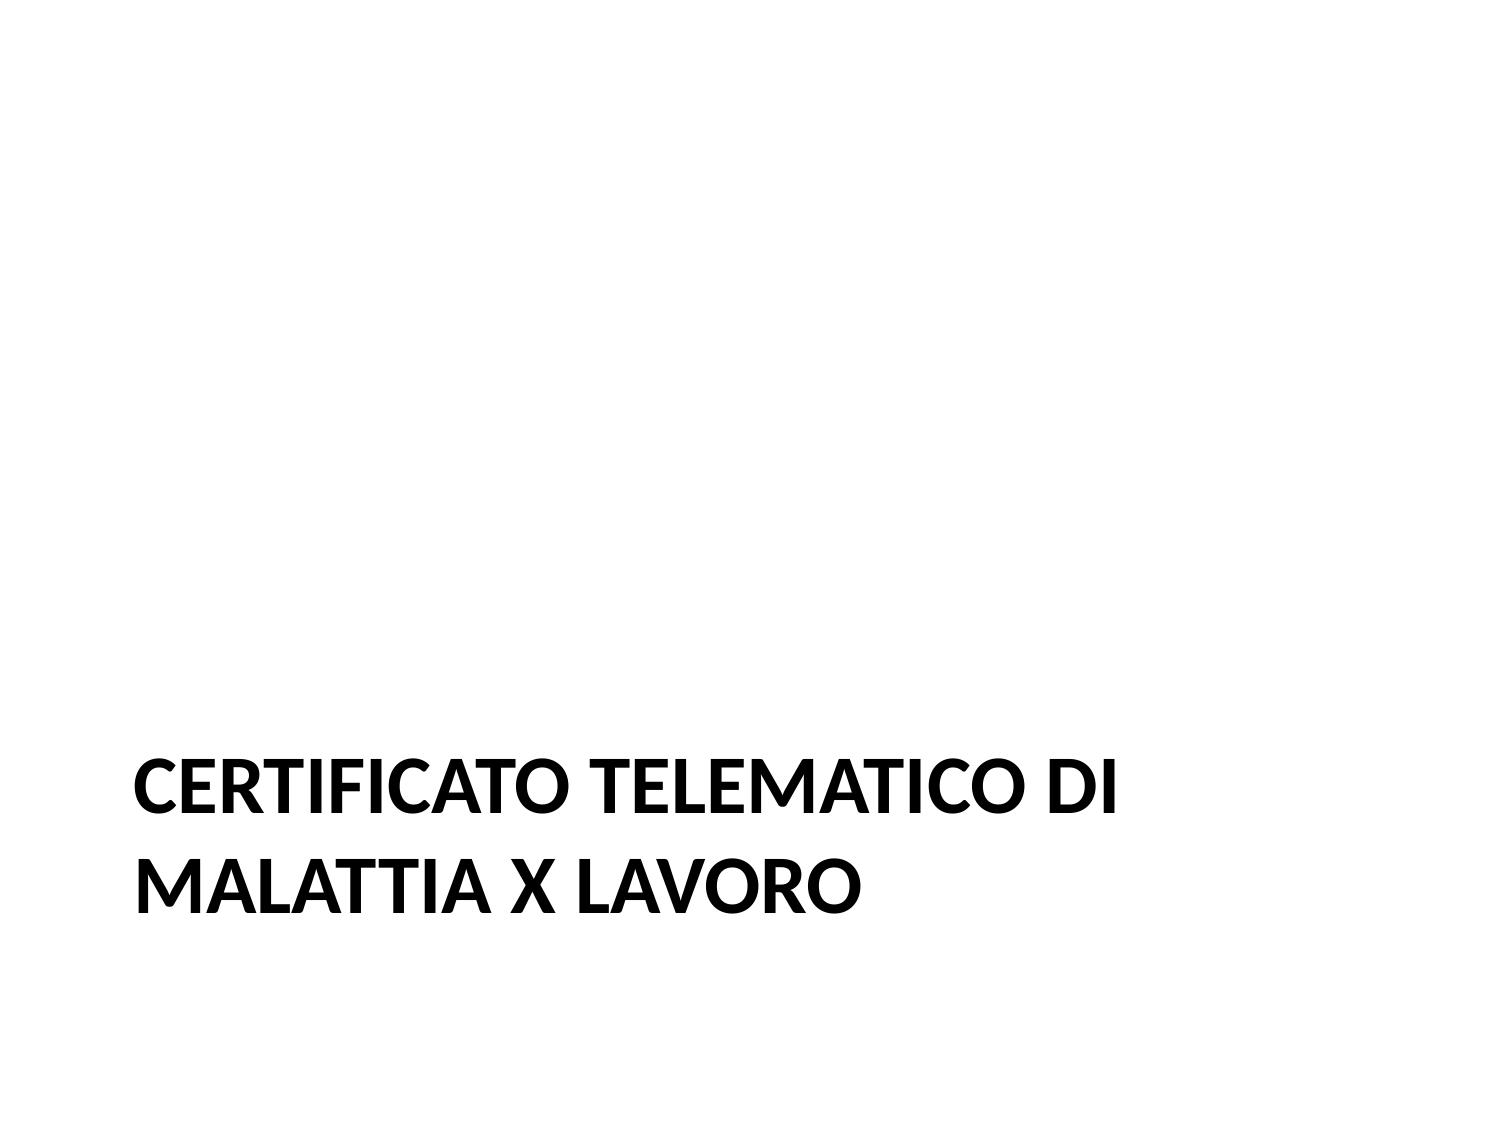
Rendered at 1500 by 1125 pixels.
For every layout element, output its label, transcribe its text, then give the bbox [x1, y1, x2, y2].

title Certificato telematico di malattia x lavoro [118, 722, 1394, 947]
